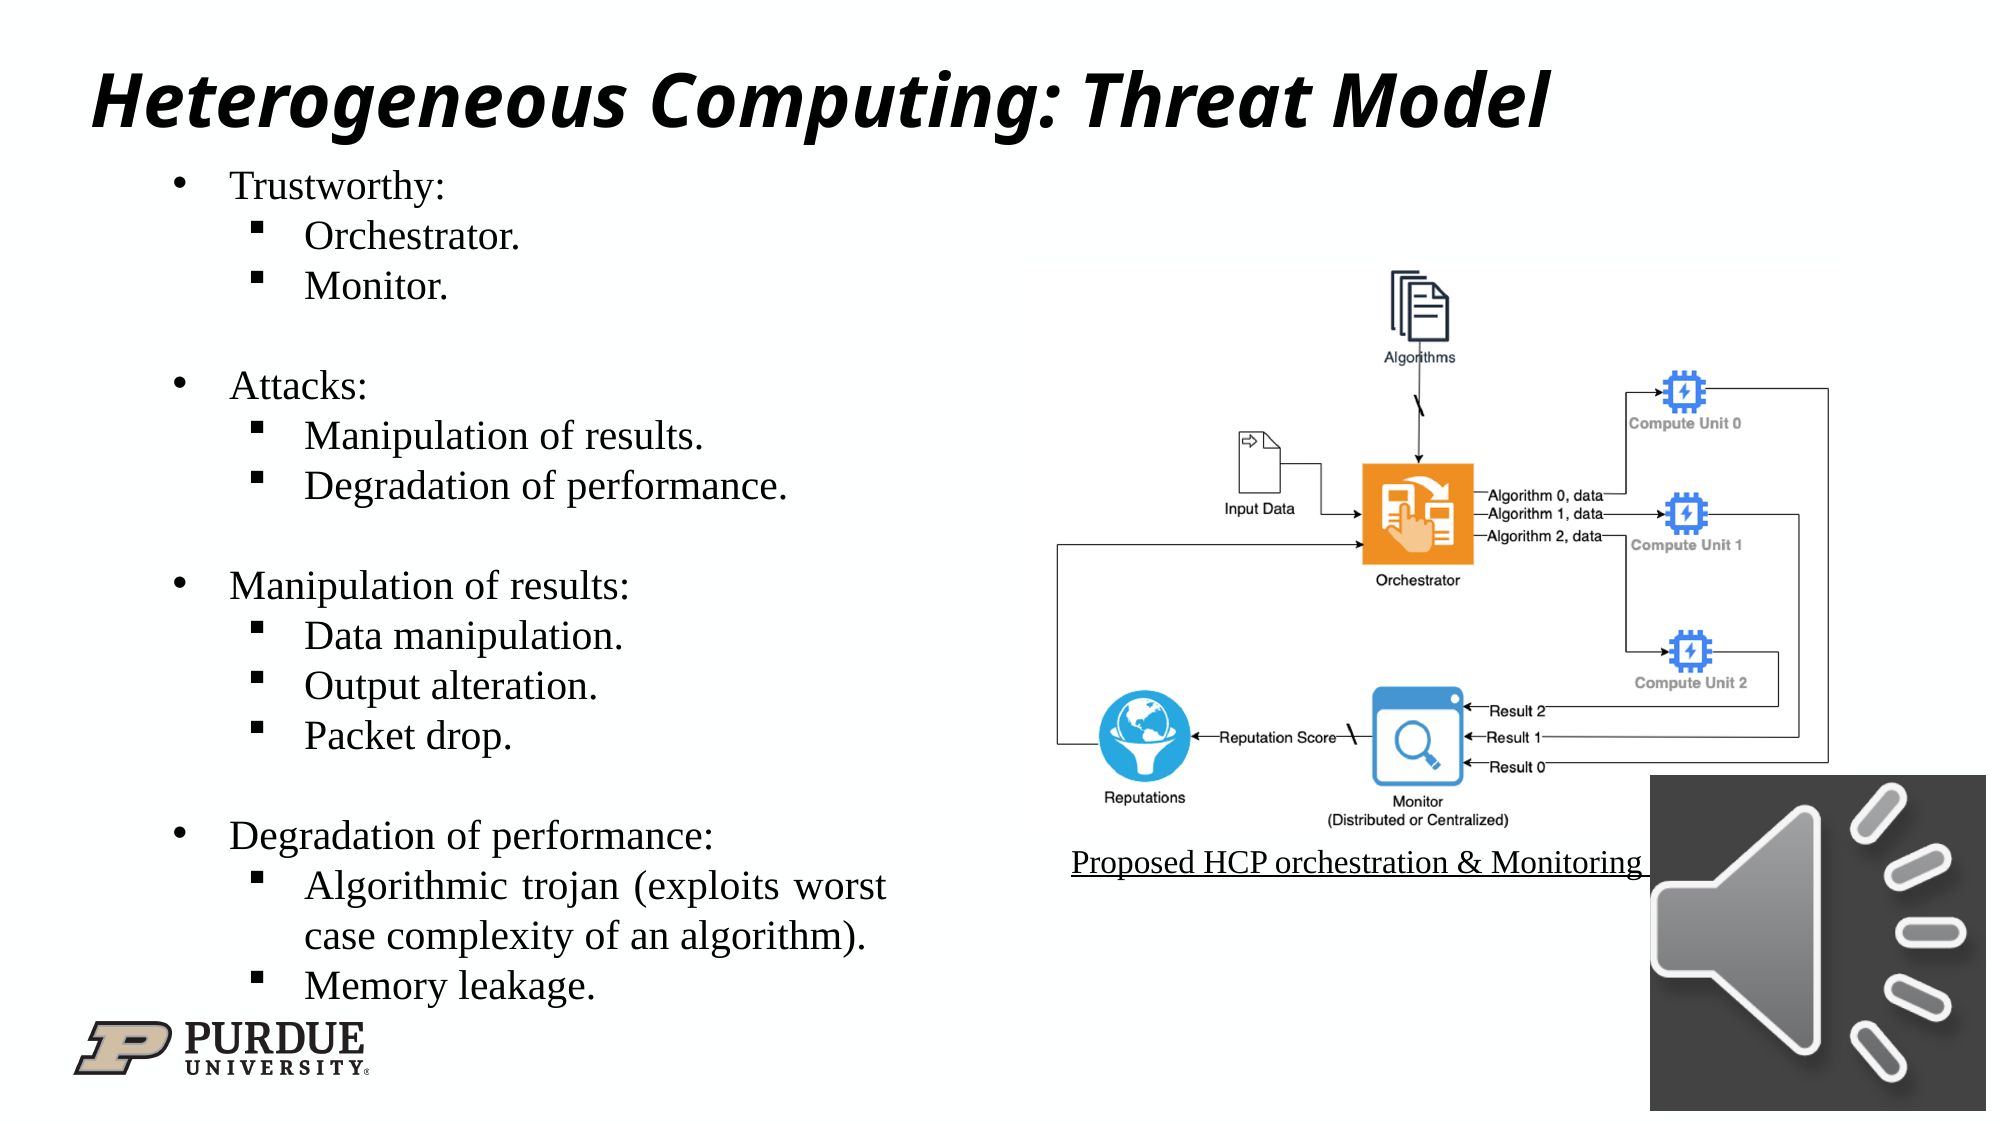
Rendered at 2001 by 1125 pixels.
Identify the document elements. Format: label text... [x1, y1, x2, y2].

text_box Proposed HCP orchestration & Monitoring Mechanism. [1056, 833, 1648, 888]
title Heterogeneous Computing: Threat Model [75, 39, 2000, 169]
text_box Trustworthy: Orchestrator. Monitor. Attacks: Manipulation of results. Degradation of performance. Manipulation of results: Data manipulation. Output alteration. Packet drop. Degradation of performance: Algorithmic trojan (exploits worst case complexity of an algorithm). Memory leakage. [83, 149, 902, 1125]
picture [1024, 264, 1987, 1112]
